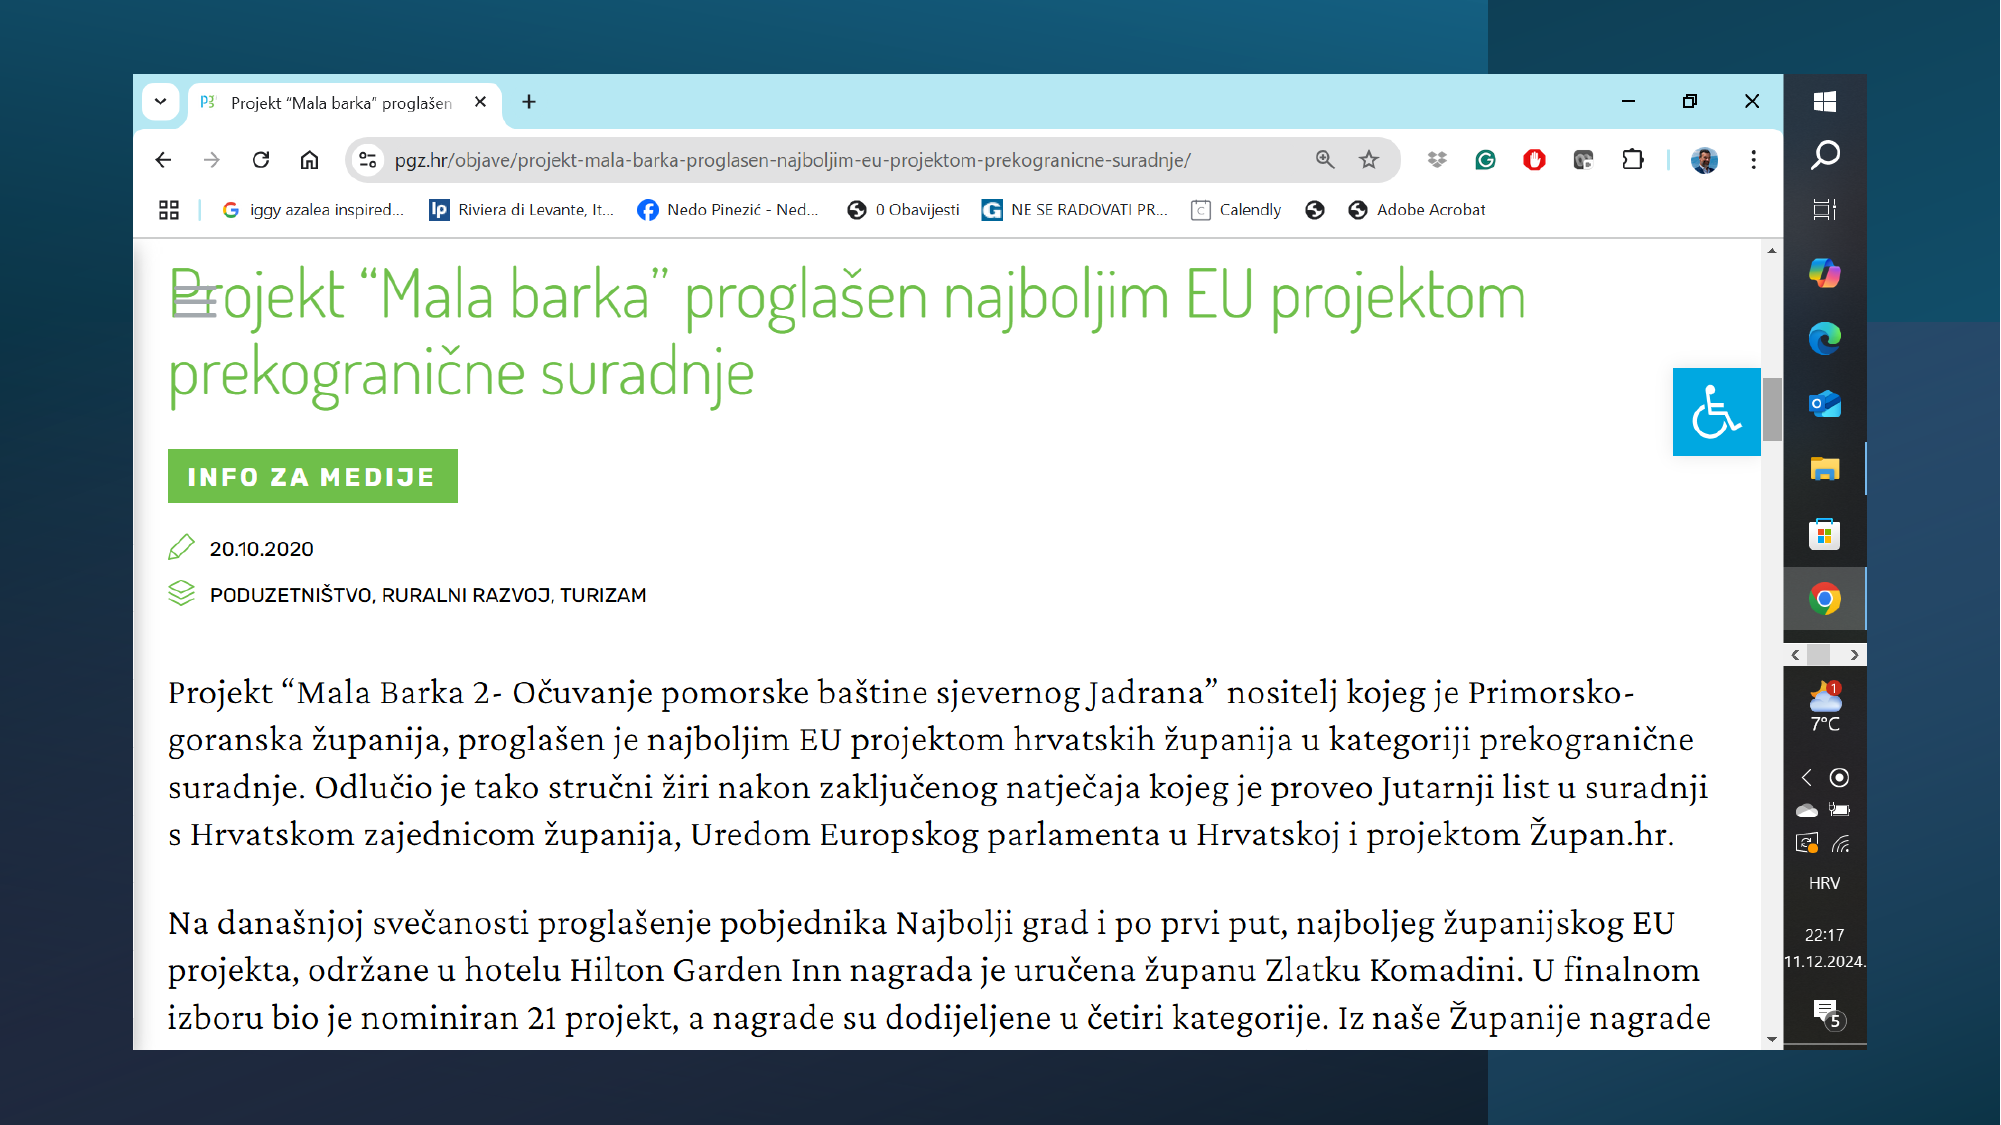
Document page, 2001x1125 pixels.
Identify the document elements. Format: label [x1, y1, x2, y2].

text_box [0, 0, 1489, 321]
text_box [1489, 0, 2000, 321]
picture [132, 74, 1868, 1051]
text_box [0, 321, 2000, 1125]
